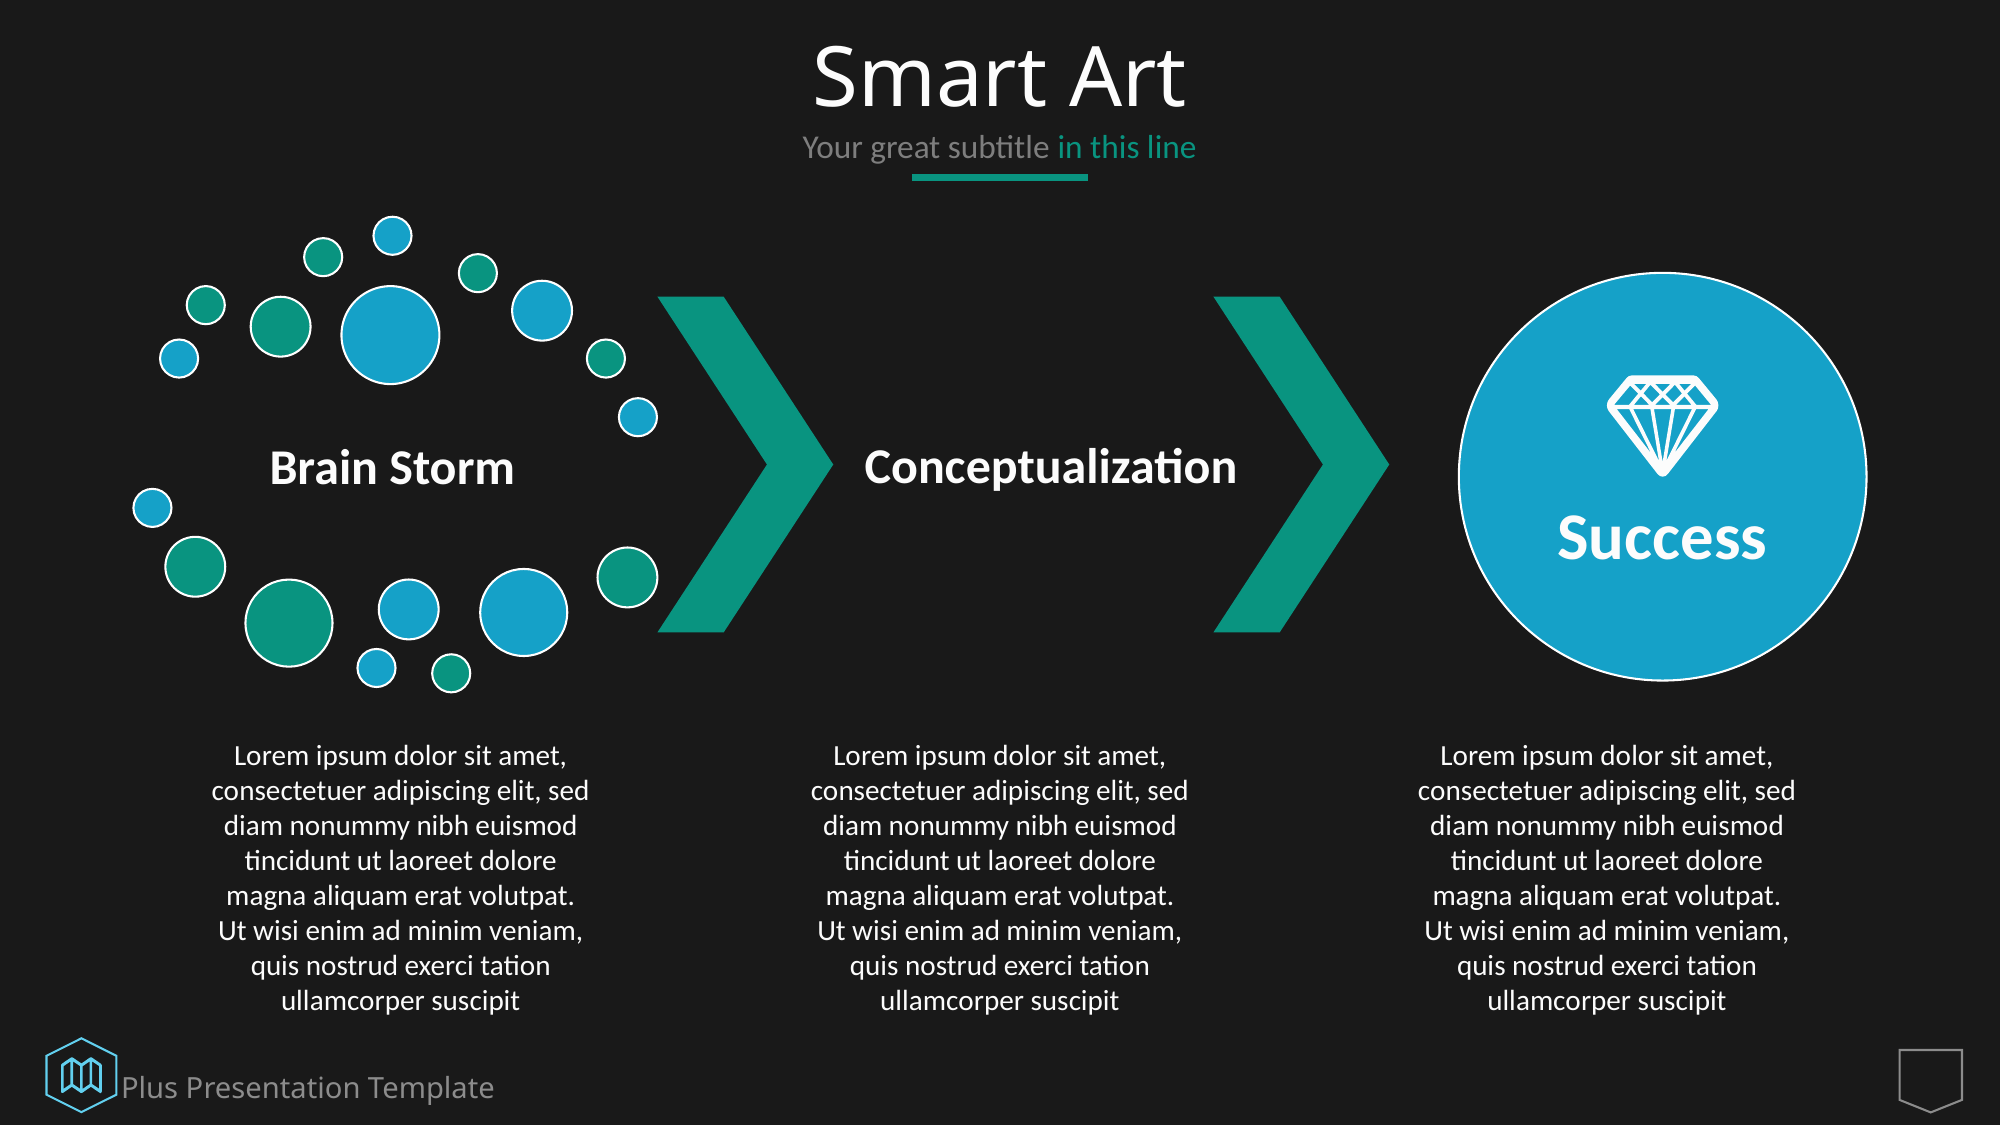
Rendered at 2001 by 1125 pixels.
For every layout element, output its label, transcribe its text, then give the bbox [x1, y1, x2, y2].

slide_number [1895, 1046, 1967, 1111]
text_box Lorem ipsum dolor sit amet, consectetuer adipiscing elit, sed diam nonummy nibh euismod tincidunt ut laoreet dolore magna aliquam erat volutpat. Ut wisi enim ad minim veniam, quis nostrud exerci tation ullamcorper suscipit [195, 728, 607, 1024]
title Smart Art [301, 0, 1699, 160]
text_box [133, 216, 1867, 693]
text_box Your great subtitle in this line [788, 117, 1212, 173]
text_box Lorem ipsum dolor sit amet, consectetuer adipiscing elit, sed diam nonummy nibh euismod tincidunt ut laoreet dolore magna aliquam erat volutpat. Ut wisi enim ad minim veniam, quis nostrud exerci tation ullamcorper suscipit [1401, 728, 1813, 1024]
text_box Lorem ipsum dolor sit amet, consectetuer adipiscing elit, sed diam nonummy nibh euismod tincidunt ut laoreet dolore magna aliquam erat volutpat. Ut wisi enim ad minim veniam, quis nostrud exerci tation ullamcorper suscipit [794, 728, 1206, 1024]
